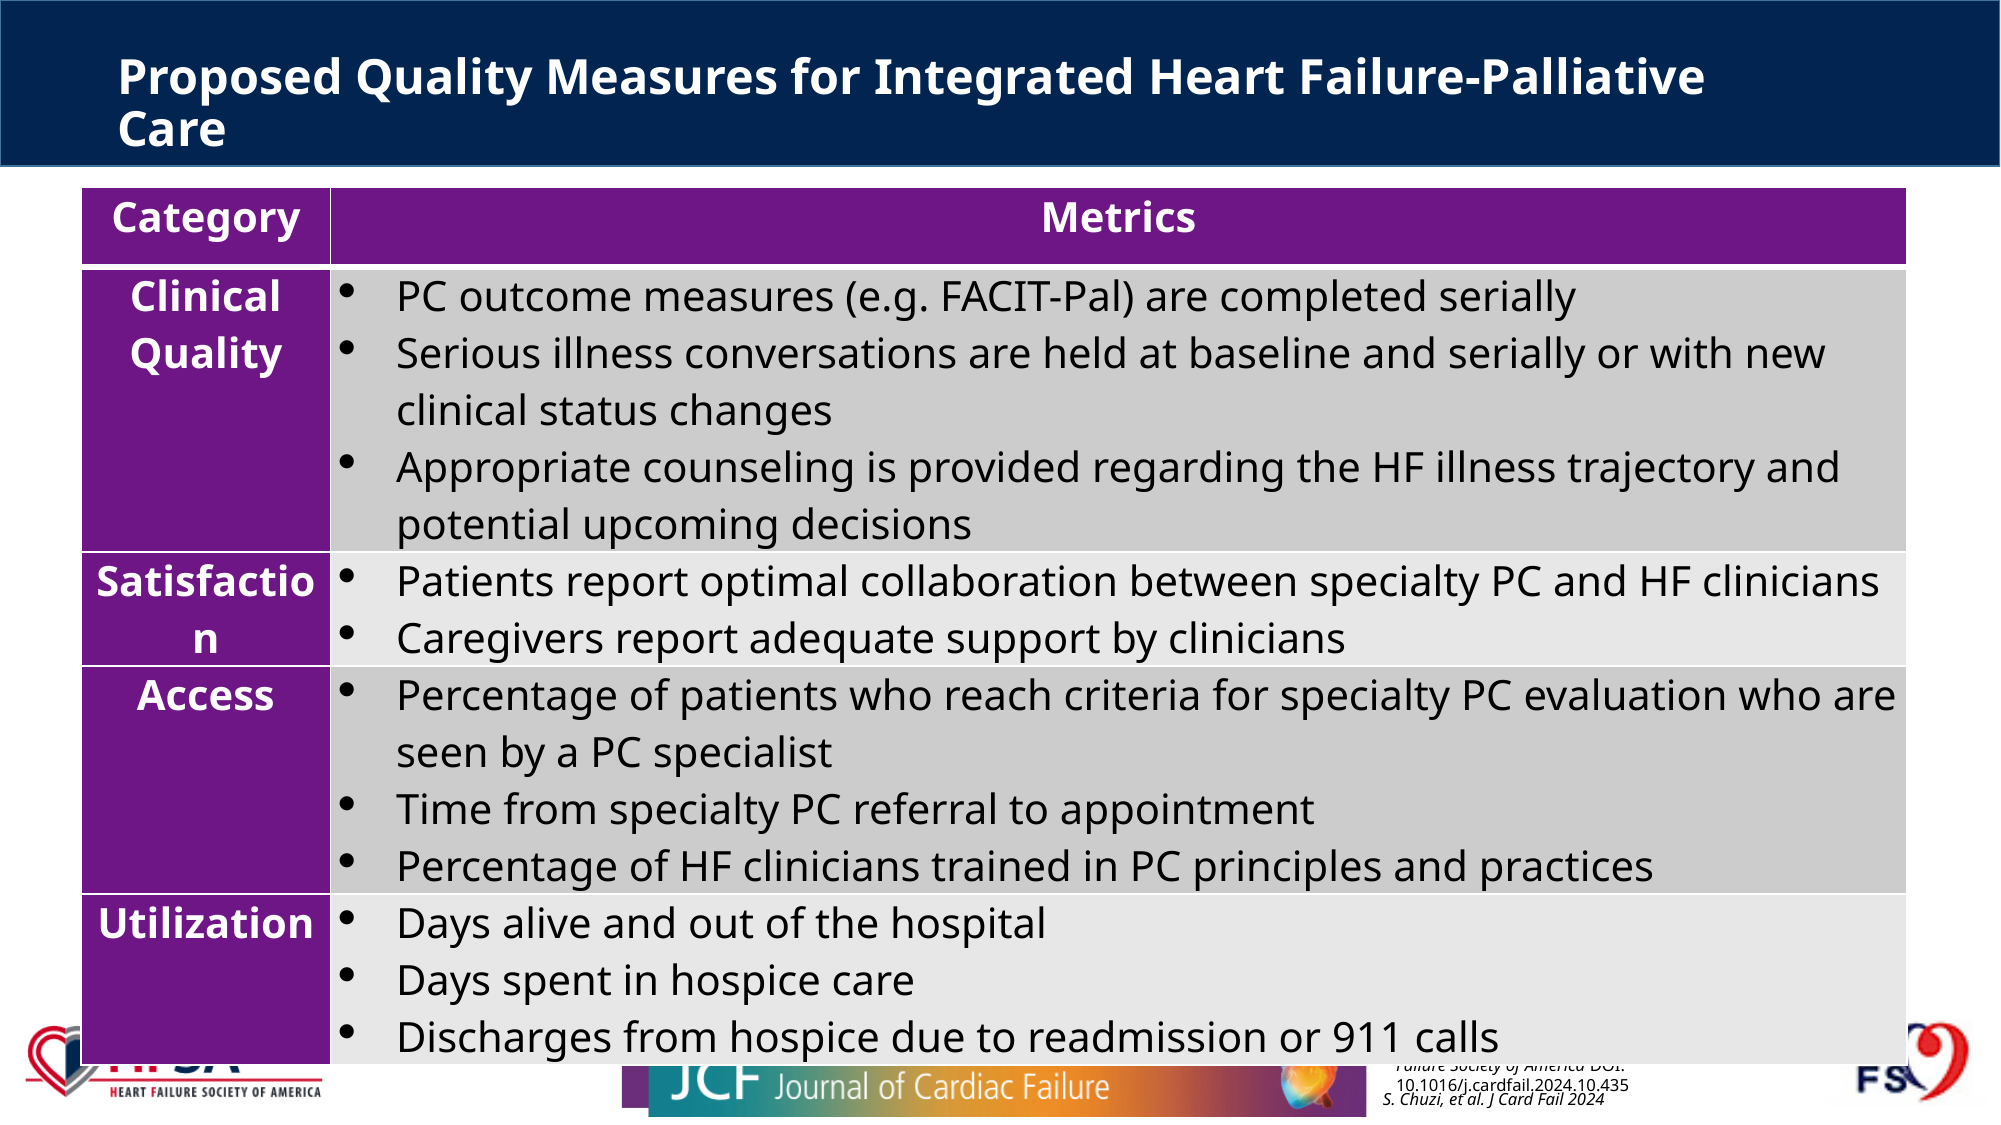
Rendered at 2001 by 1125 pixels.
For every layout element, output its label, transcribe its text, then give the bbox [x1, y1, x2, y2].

table_header Metrics [331, 188, 1906, 264]
table_cell Percentage of patients who reach criteria for specialty PC evaluation who are seen by a PC specialist Time from specialty PC referral to appointment Percentage of HF clinicians trained in PC principles and practices [331, 667, 1906, 893]
table_cell Utilization [82, 895, 330, 1064]
table_header Category [82, 188, 330, 264]
picture [14, 1014, 335, 1117]
table_cell Patients report optimal collaboration between specialty PC and HF clinicians Caregivers report adequate support by clinicians [331, 553, 1906, 665]
table_cell Access [82, 667, 330, 893]
table_cell Satisfaction [82, 553, 330, 665]
picture [1825, 1019, 1986, 1106]
footer [662, 1066, 1338, 1103]
table_cell Days alive and out of the hospital Days spent in hospice care Discharges from hospice due to readmission or 911 calls [331, 895, 1906, 1064]
text_box Proposed Quality Measures for Integrated Heart Failure-Palliative Care [102, 44, 1812, 166]
table_cell PC outcome measures (e.g. FACIT-Pal) are completed serially Serious illness conversations are held at baseline and serially or with new clinical status changes Appropriate counseling is provided regarding the HF illness trajectory and potential upcoming decisions [331, 270, 1906, 551]
table_cell Clinical Quality [82, 270, 330, 551]
